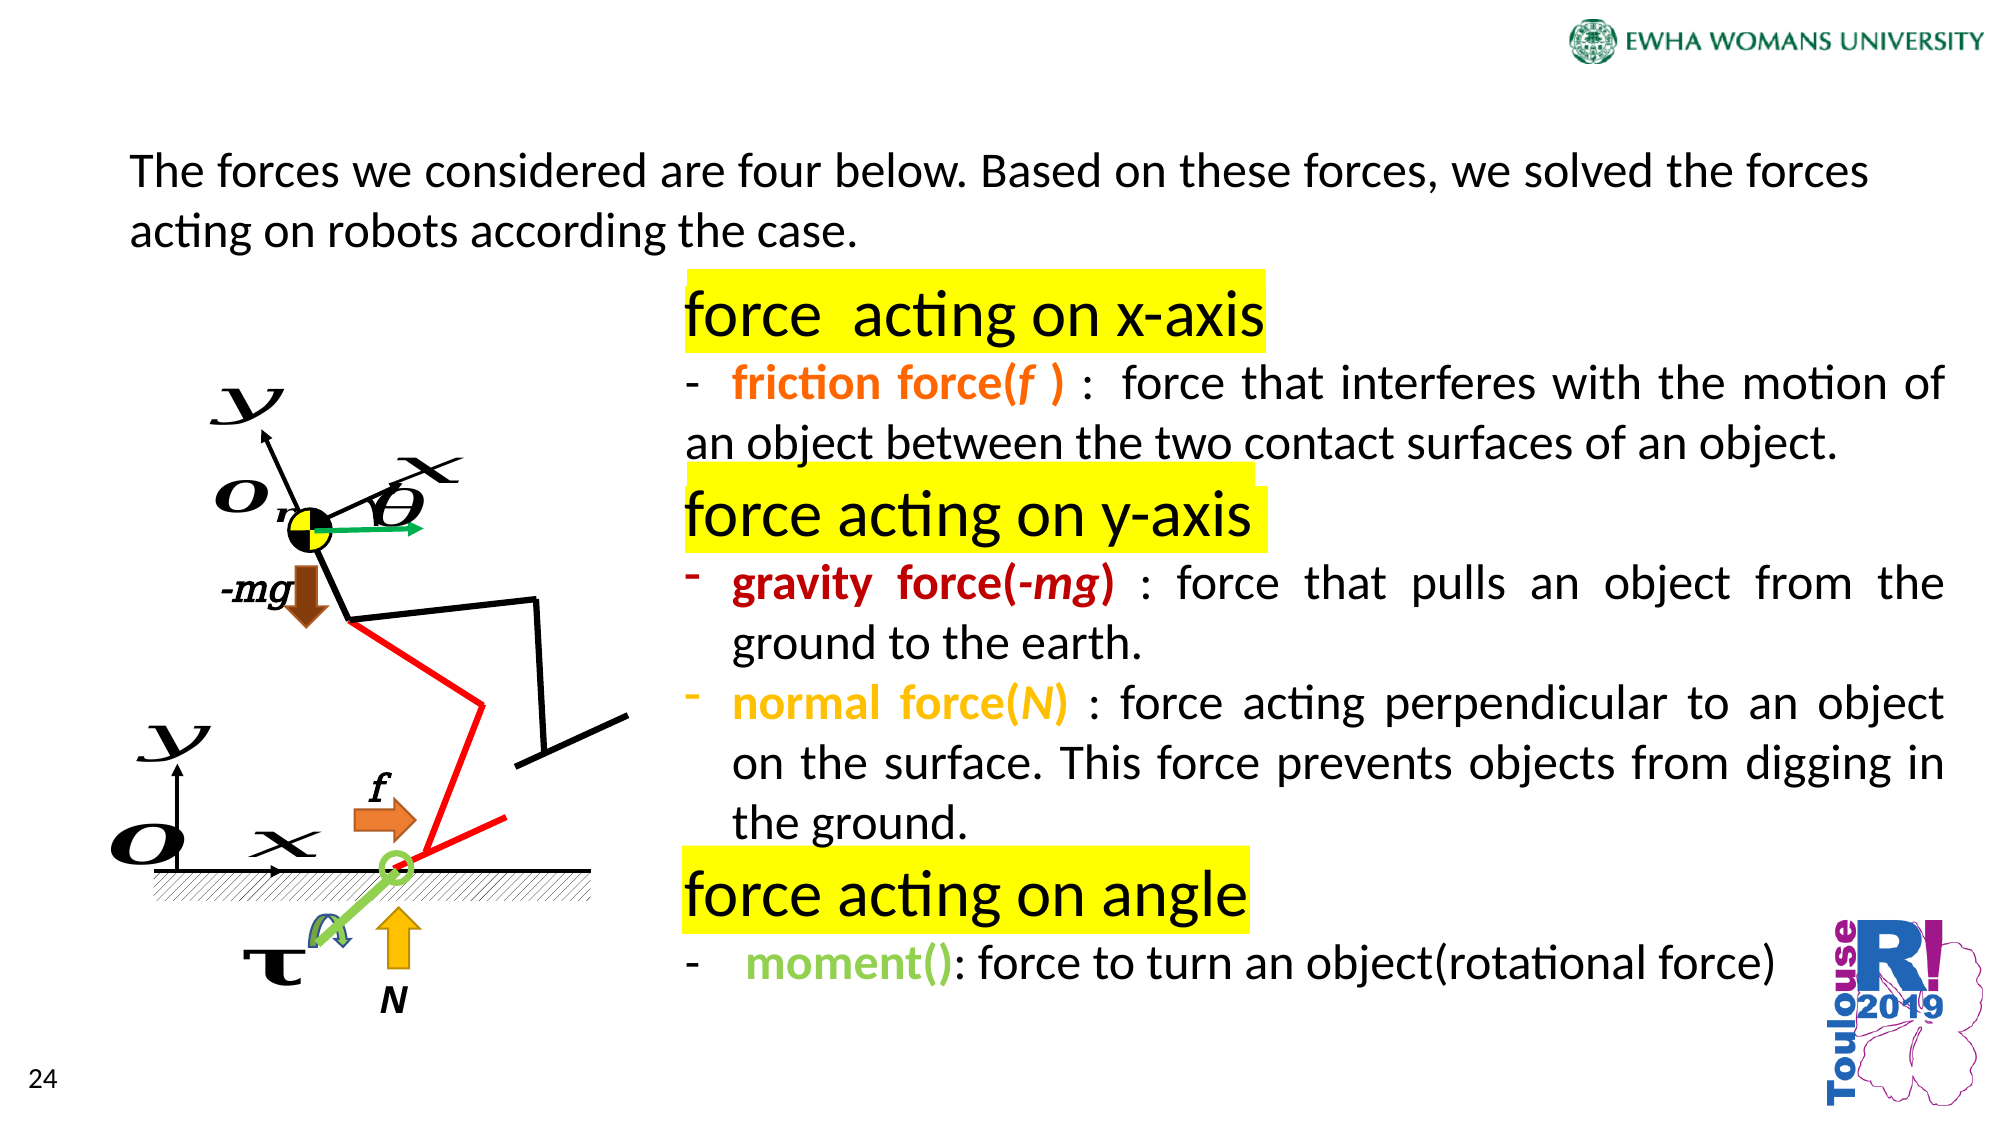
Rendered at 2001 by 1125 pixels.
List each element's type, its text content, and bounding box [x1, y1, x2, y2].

picture [1827, 898, 1983, 1107]
text_box [686, 268, 1267, 353]
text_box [314, 478, 433, 552]
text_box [317, 870, 398, 944]
text_box [681, 845, 1251, 935]
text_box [102, 372, 634, 1029]
picture [1561, 11, 1988, 67]
text_box [686, 461, 1256, 486]
text_box The forces we considered are four below. Based on these forces, we solved the forces acting on robots according the case. [114, 129, 1886, 265]
